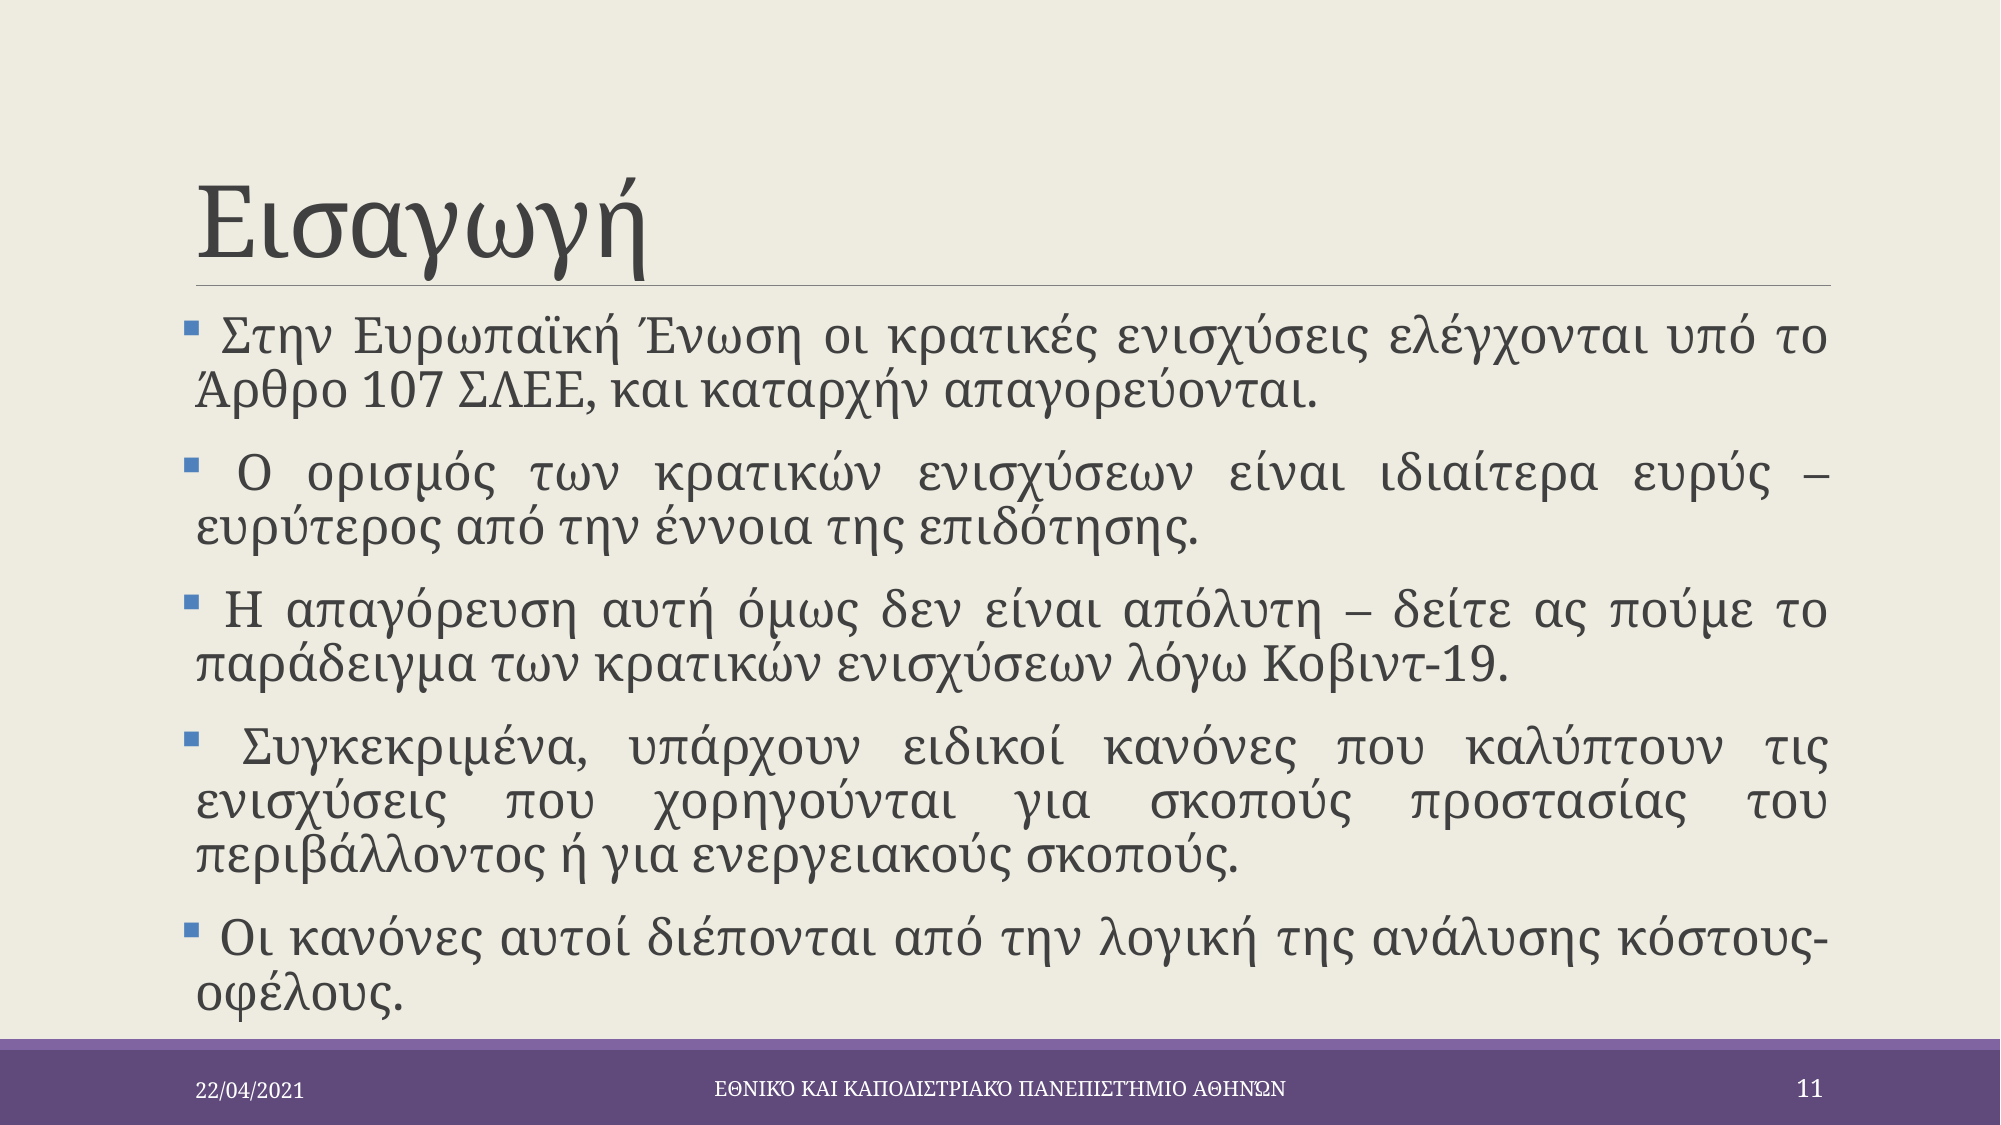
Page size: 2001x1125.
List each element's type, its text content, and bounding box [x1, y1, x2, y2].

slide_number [180, 1059, 586, 1120]
slide_number 11 [1624, 1059, 1840, 1120]
list Στην Ευρωπαϊκή Ένωση οι κρατικές ενισχύσεις ελέγχονται υπό το Άρθρο 107 ΣΛΕΕ, και καταρχήν απαγορεύονται. Ο ορισμός των κρατικών ενισχύσεων είναι ιδιαίτερα ευρύς – ευρύτερος από την έννοια της επιδότησης. Η απαγόρευση αυτή όμως δεν είναι απόλυτη – δείτε ας πούμε το παράδειγμα των κρατικών ενισχύσεων λόγω Κοβιντ-19. Συγκεκριμένα, υπάρχουν ειδικοί κανόνες που καλύπτουν τις ενισχύσεις που χορηγούνται για σκοπούς προστασίας του περιβάλλοντος ή για ενεργειακούς σκοπούς. Οι κανόνες αυτοί διέπονται από την λογική της ανάλυσης κόστους-οφέλους. [180, 302, 1830, 963]
footer Εθνικό και Καποδιστριακό Πανεπιστήμιο Αθηνών [604, 1059, 1396, 1120]
title Εισαγωγή [180, 47, 1830, 285]
